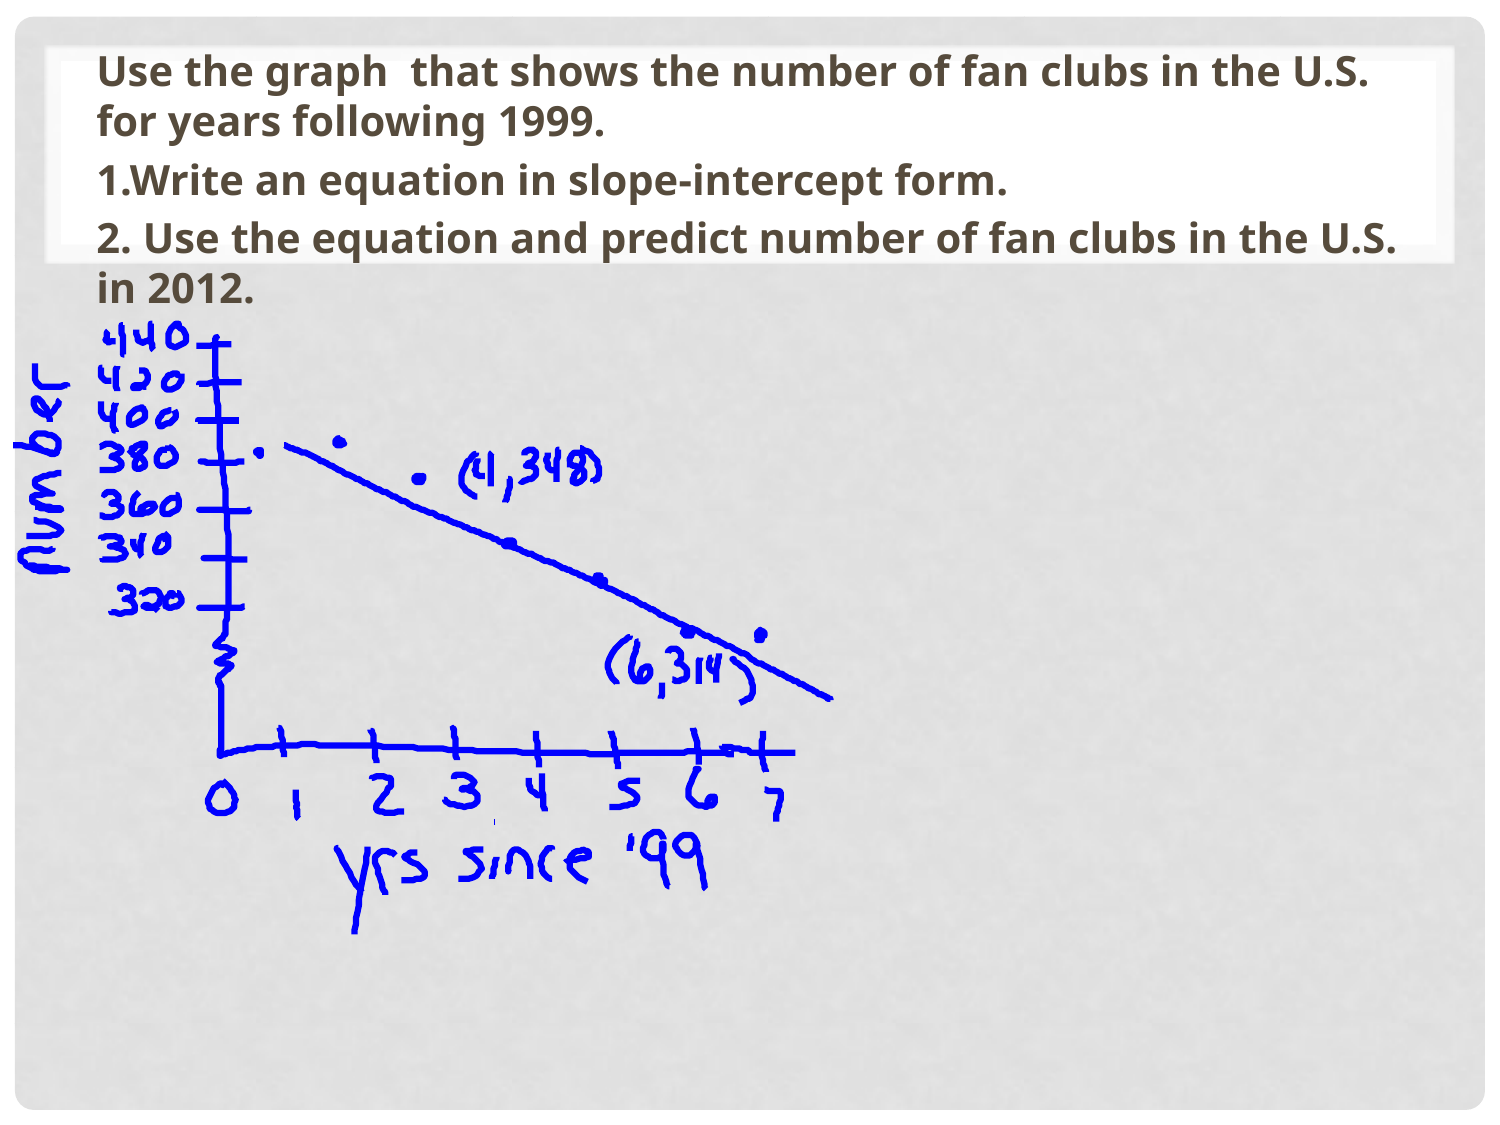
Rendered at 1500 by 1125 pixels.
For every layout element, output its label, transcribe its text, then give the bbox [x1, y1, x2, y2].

text_box [161, 494, 180, 515]
text_box [199, 460, 245, 464]
text_box [580, 447, 600, 482]
text_box [721, 745, 760, 754]
text_box [371, 775, 405, 814]
text_box [504, 539, 515, 546]
text_box [369, 729, 378, 764]
text_box [128, 443, 146, 470]
text_box [132, 538, 139, 550]
text_box [128, 406, 146, 426]
text_box [135, 329, 150, 344]
text_box [207, 780, 237, 814]
text_box [760, 730, 767, 772]
text_box [413, 475, 425, 483]
text_box [99, 443, 123, 471]
text_box [674, 834, 707, 890]
text_box [141, 589, 162, 612]
text_box [659, 682, 663, 699]
text_box [566, 451, 586, 485]
text_box [154, 532, 170, 553]
text_box [607, 635, 631, 685]
text_box [555, 448, 560, 482]
text_box [527, 777, 541, 797]
text_box [110, 585, 136, 615]
text_box [458, 848, 484, 880]
text_box [541, 773, 546, 812]
text_box [443, 774, 479, 808]
text_box [374, 850, 396, 895]
text_box [198, 508, 251, 512]
text_box [120, 324, 125, 356]
text_box [34, 363, 69, 388]
text_box [609, 779, 641, 808]
text_box [157, 409, 177, 427]
text_box [460, 452, 478, 498]
text_box [214, 345, 734, 757]
text_box [32, 397, 61, 422]
text_box [100, 401, 110, 420]
text_box [214, 336, 223, 343]
text_box [564, 848, 590, 883]
text_box [642, 831, 670, 887]
text_box [284, 444, 832, 701]
text_box [630, 640, 652, 683]
text_box [295, 789, 300, 820]
text_box [692, 727, 700, 765]
text_box [539, 847, 553, 880]
text_box [764, 788, 782, 822]
text_box [167, 322, 187, 348]
text_box [163, 372, 183, 391]
text_box [111, 402, 117, 432]
text_box [545, 452, 555, 471]
text_box [114, 366, 118, 392]
text_box [26, 519, 62, 537]
text_box [150, 322, 155, 351]
text_box [715, 653, 720, 683]
text_box [519, 448, 537, 483]
text_box [336, 847, 360, 889]
text_box [731, 658, 754, 704]
text_box [765, 749, 796, 754]
text_box [535, 730, 540, 768]
text_box [132, 369, 149, 389]
text_box [198, 605, 245, 609]
text_box [491, 856, 498, 879]
text_box [353, 846, 369, 935]
text_box [164, 592, 183, 609]
text_box [708, 656, 716, 673]
text_box [401, 851, 426, 882]
text_box [131, 491, 156, 515]
text_box [202, 557, 248, 561]
text_box [13, 432, 60, 455]
text_box [681, 632, 692, 637]
text_box [451, 727, 458, 761]
text_box [31, 472, 63, 511]
text_box [334, 437, 345, 446]
text_box [474, 458, 485, 477]
text_box [489, 452, 493, 487]
text_box [507, 848, 531, 879]
text_box [19, 547, 69, 573]
text_box [100, 366, 112, 382]
text_box [610, 730, 619, 770]
text_box [196, 343, 232, 347]
text_box [687, 768, 716, 809]
text_box [100, 535, 127, 561]
text_box [278, 727, 285, 758]
text_box [198, 381, 242, 386]
text_box [593, 574, 606, 584]
text_box [139, 533, 145, 558]
text_box [99, 491, 123, 518]
text_box [104, 330, 116, 344]
text_box [756, 629, 766, 641]
list Use the graph that shows the number of fan clubs in the U.S. for years following 1999. 1.Write an equation in slope-intercept form. 2. Use the equation and predict number of fan clubs in the U.S. in 2012. [62, 37, 1456, 343]
text_box [697, 657, 701, 684]
text_box [629, 835, 633, 851]
text_box [667, 648, 688, 682]
text_box [155, 445, 177, 467]
text_box [504, 478, 511, 503]
